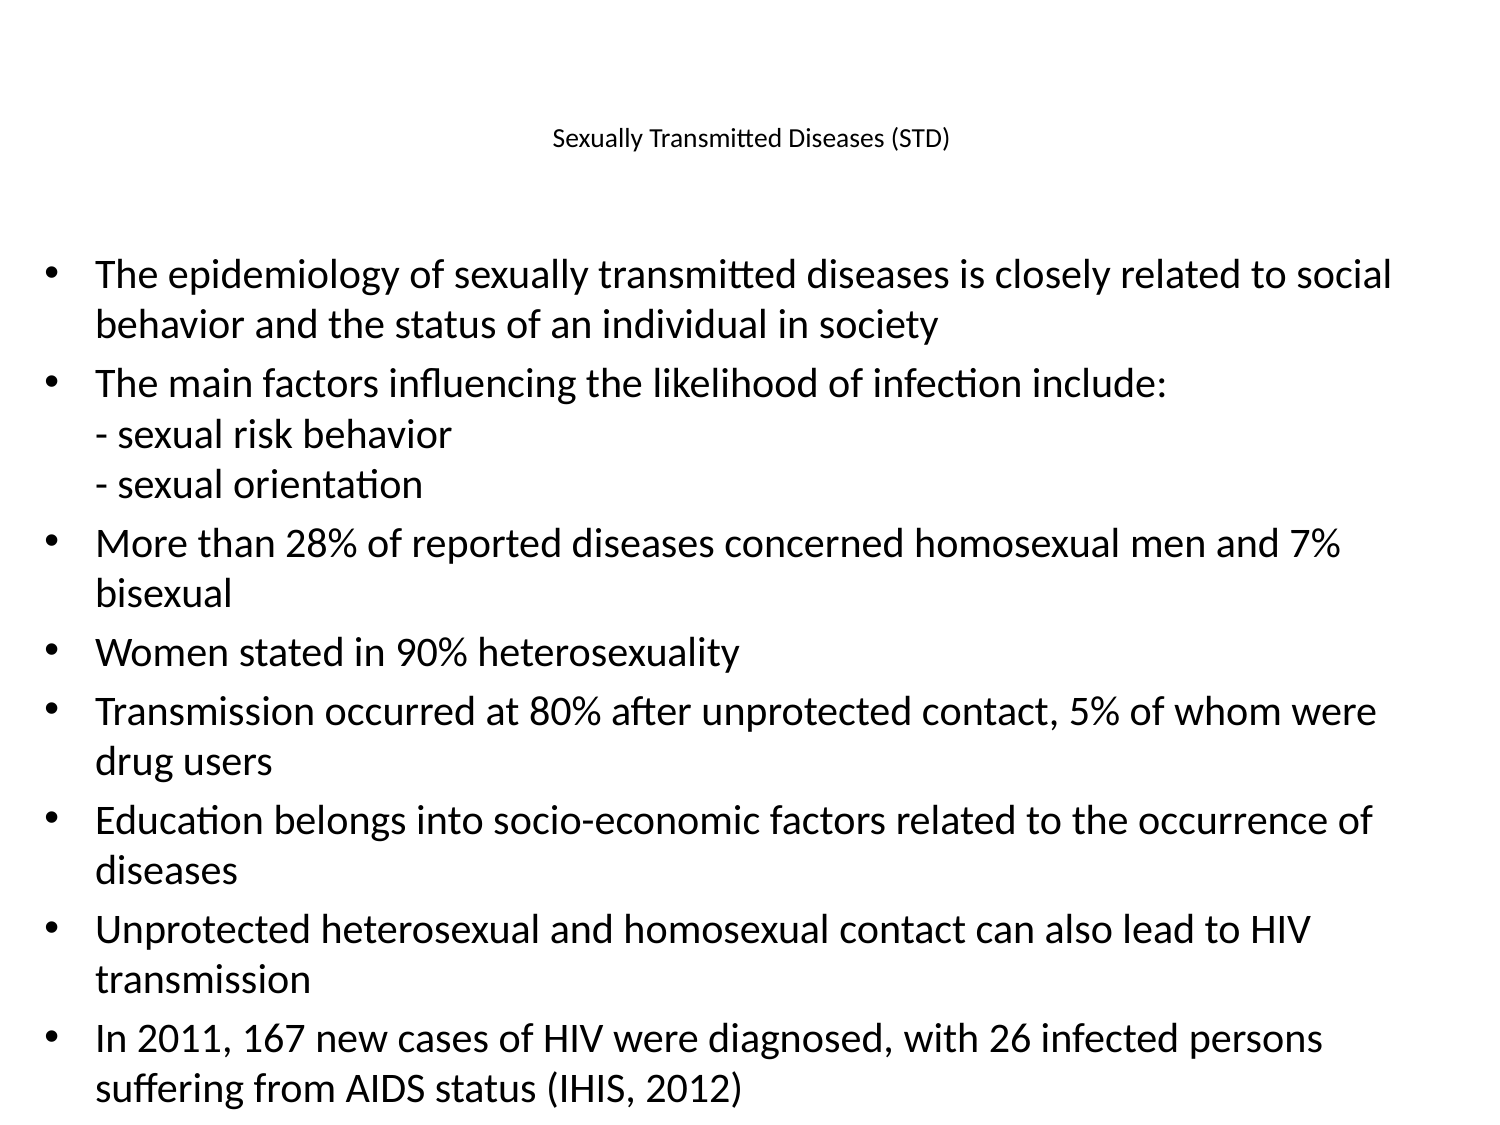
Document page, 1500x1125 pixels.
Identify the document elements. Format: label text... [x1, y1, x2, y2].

list The epidemiology of sexually transmitted diseases is closely related to social behavior and the status of an individual in society The main factors influencing the likelihood of infection include: - sexual risk behavior - sexual orientation More than 28% of reported diseases concerned homosexual men and 7% bisexual Women stated in 90% heterosexuality Transmission occurred at 80% after unprotected contact, 5% of whom were drug users Education belongs into socio-economic factors related to the occurrence of diseases Unprotected heterosexual and homosexual contact can also lead to HIV transmission In 2011, 167 new cases of HIV were diagnosed, with 26 infected persons suffering from AIDS status (IHIS, 2012) [29, 239, 1459, 1125]
title Sexually Transmitted Diseases (STD) [76, 78, 1427, 194]
